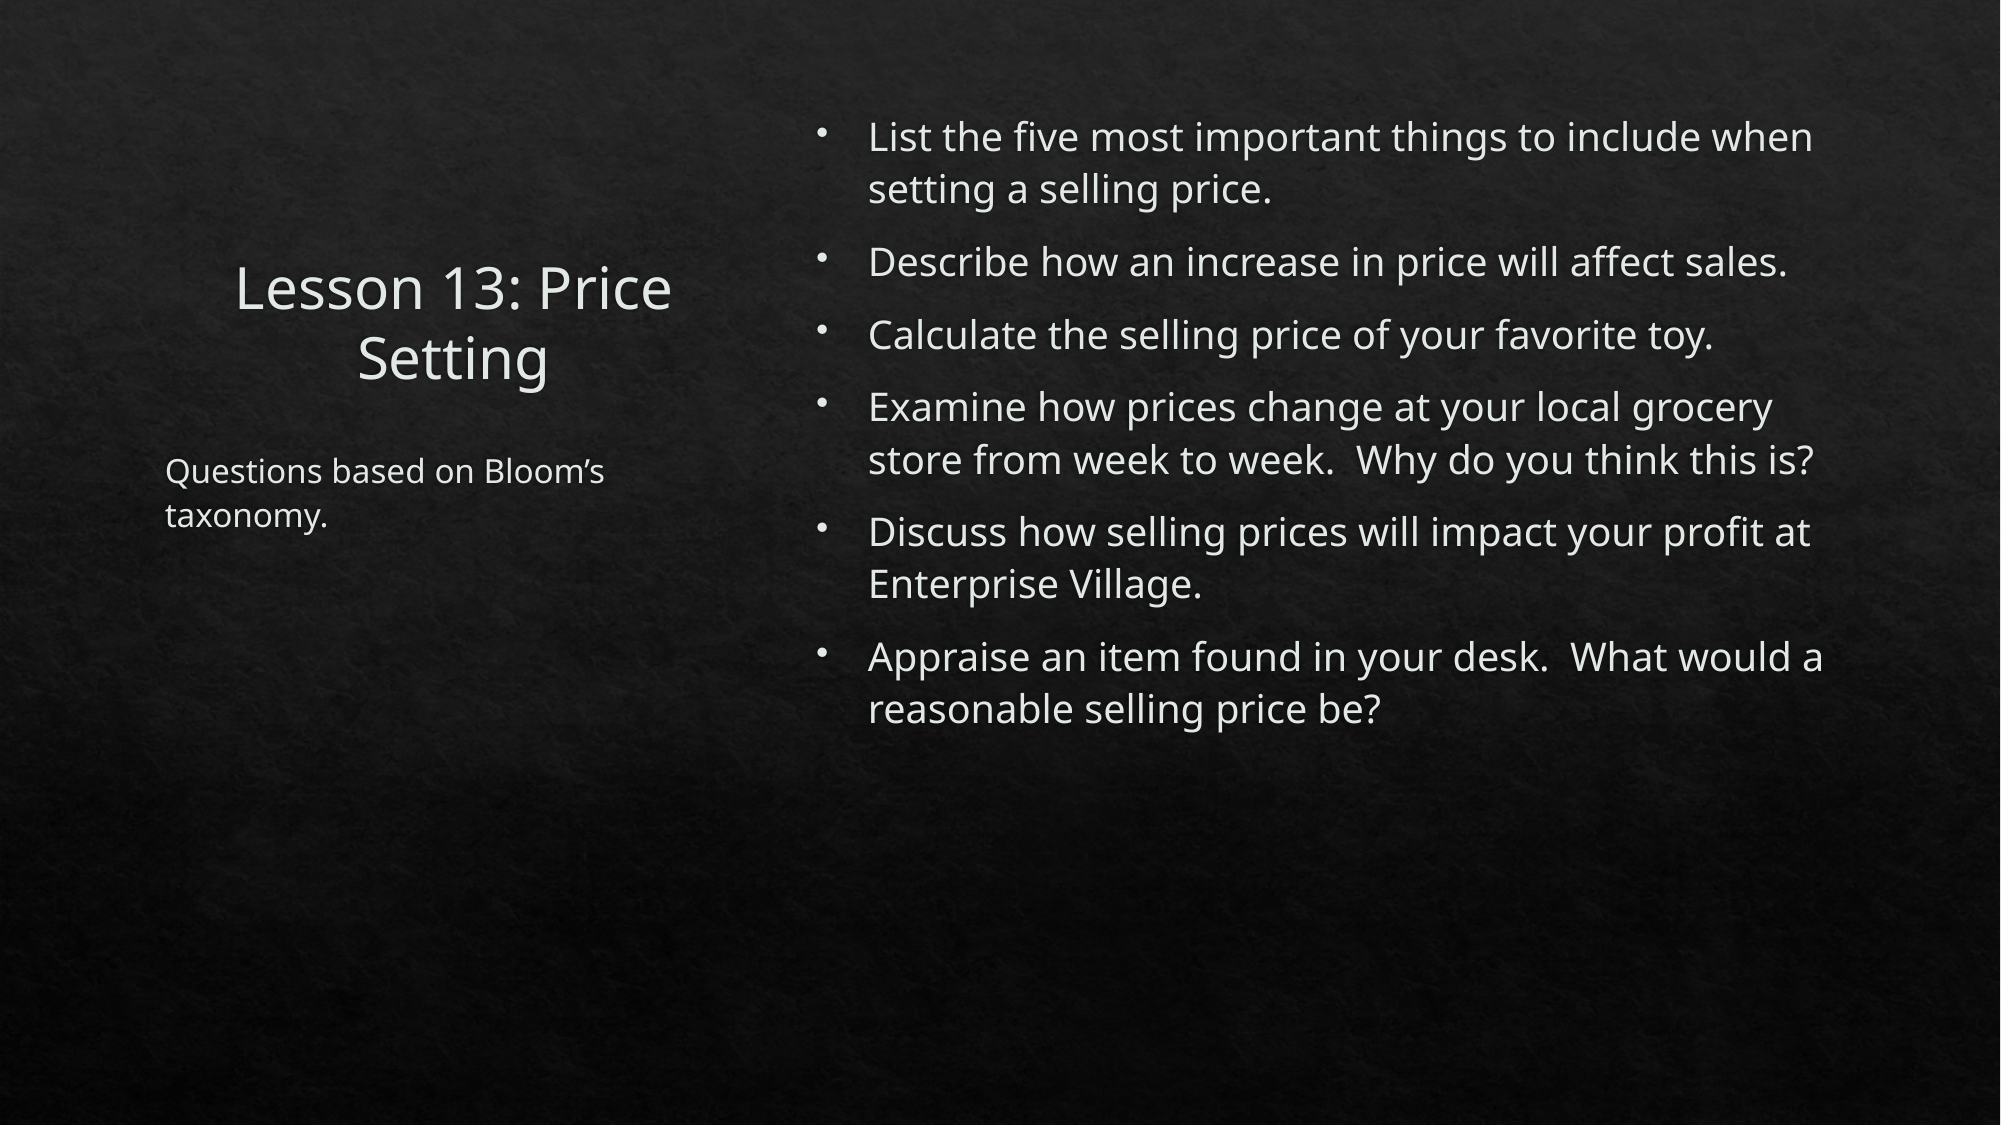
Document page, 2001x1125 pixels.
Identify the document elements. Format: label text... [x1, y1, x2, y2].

list List the five most important things to include when setting a selling price. Describe how an increase in price will affect sales. Calculate the selling price of your favorite toy. Examine how prices change at your local grocery store from week to week. Why do you think this is? Discuss how selling prices will impact your profit at Enterprise Village. Appraise an item found in your desk. What would a reasonable selling price be? [796, 99, 1849, 934]
title Lesson 13: Price Setting [149, 99, 758, 399]
list Questions based on Bloom’s taxonomy. [149, 438, 758, 934]
